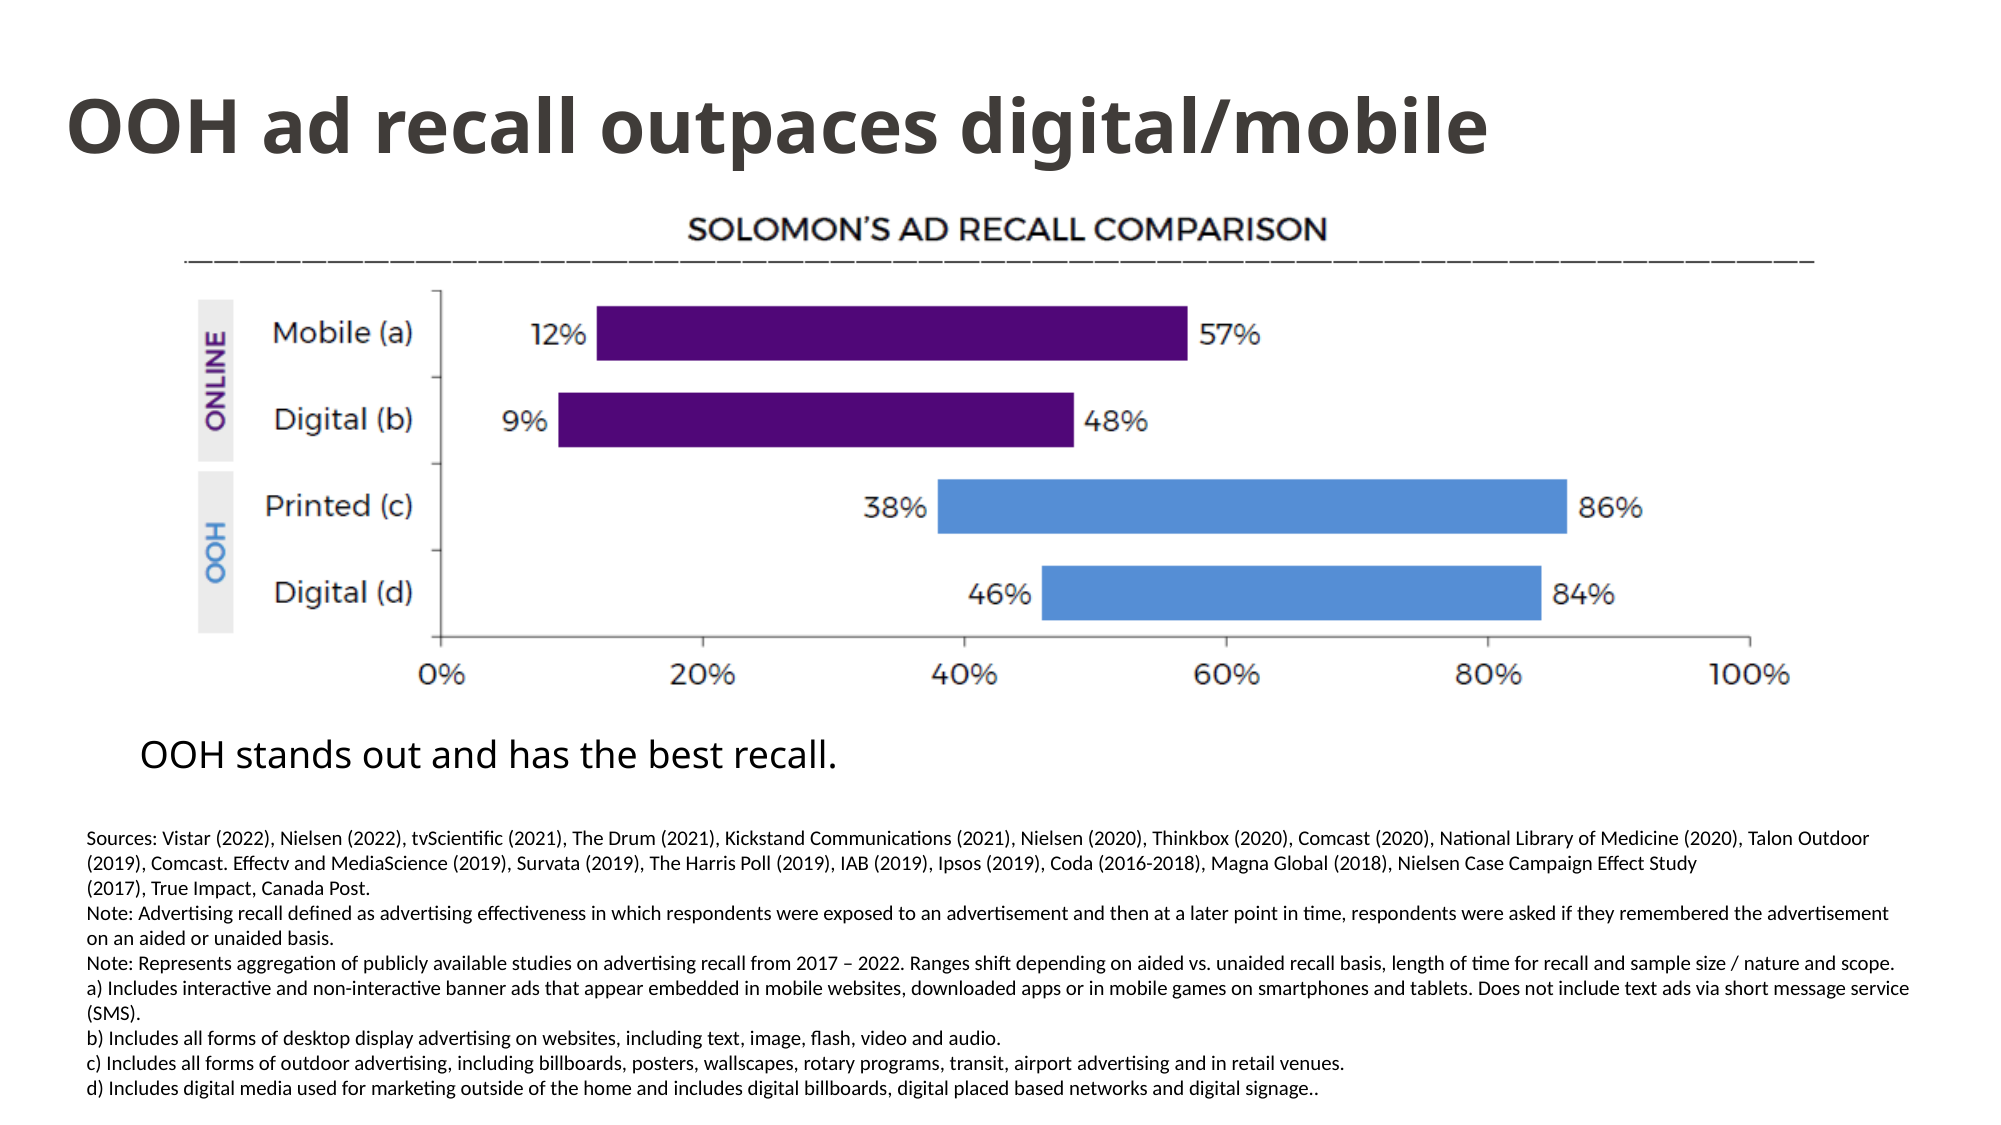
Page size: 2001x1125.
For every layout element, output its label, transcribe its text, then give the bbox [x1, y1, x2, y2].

text_box OOH stands out and has the best recall. [124, 723, 1962, 784]
picture [184, 191, 1815, 720]
text_box Sources: Vistar (2022), Nielsen (2022), tvScientific (2021), The Drum (2021), Kickstand Communications (2021), Nielsen (2020), Thinkbox (2020), Comcast (2020), National Library of Medicine (2020), Talon Outdoor (2019), Comcast. Effectv and MediaScience (2019), Survata (2019), The Harris Poll (2019), IAB (2019), Ipsos (2019), Coda (2016-2018), Magna Global (2018), Nielsen Case Campaign Effect Study (2017), True Impact, Canada Post. Note: Advertising recall defined as advertising effectiveness in which respondents were exposed to an advertisement and then at a later point in time, respondents were asked if they remembered the advertisement on an aided or unaided basis. Note: Represents aggregation of publicly available studies on advertising recall from 2017 – 2022. Ranges shift depending on aided vs. unaided recall basis, length of time for recall and sample size / nature and scope. a) Includes interactive and non-interactive banner ads that appear embedded in mobile websites, downloaded apps or in mobile games on smartphones and tablets. Does not include text ads via short message service (SMS). b) Includes all forms of desktop display advertising on websites, including text, image, flash, video and audio. c) Includes all forms of outdoor advertising, including billboards, posters, wallscapes, rotary programs, transit, airport advertising and in retail venues. d) Includes digital media used for marketing outside of the home and includes digital billboards, digital placed based networks and digital signage.. [71, 817, 1927, 1107]
text_box OOH ad recall outpaces digital/mobile [64, 69, 1816, 267]
